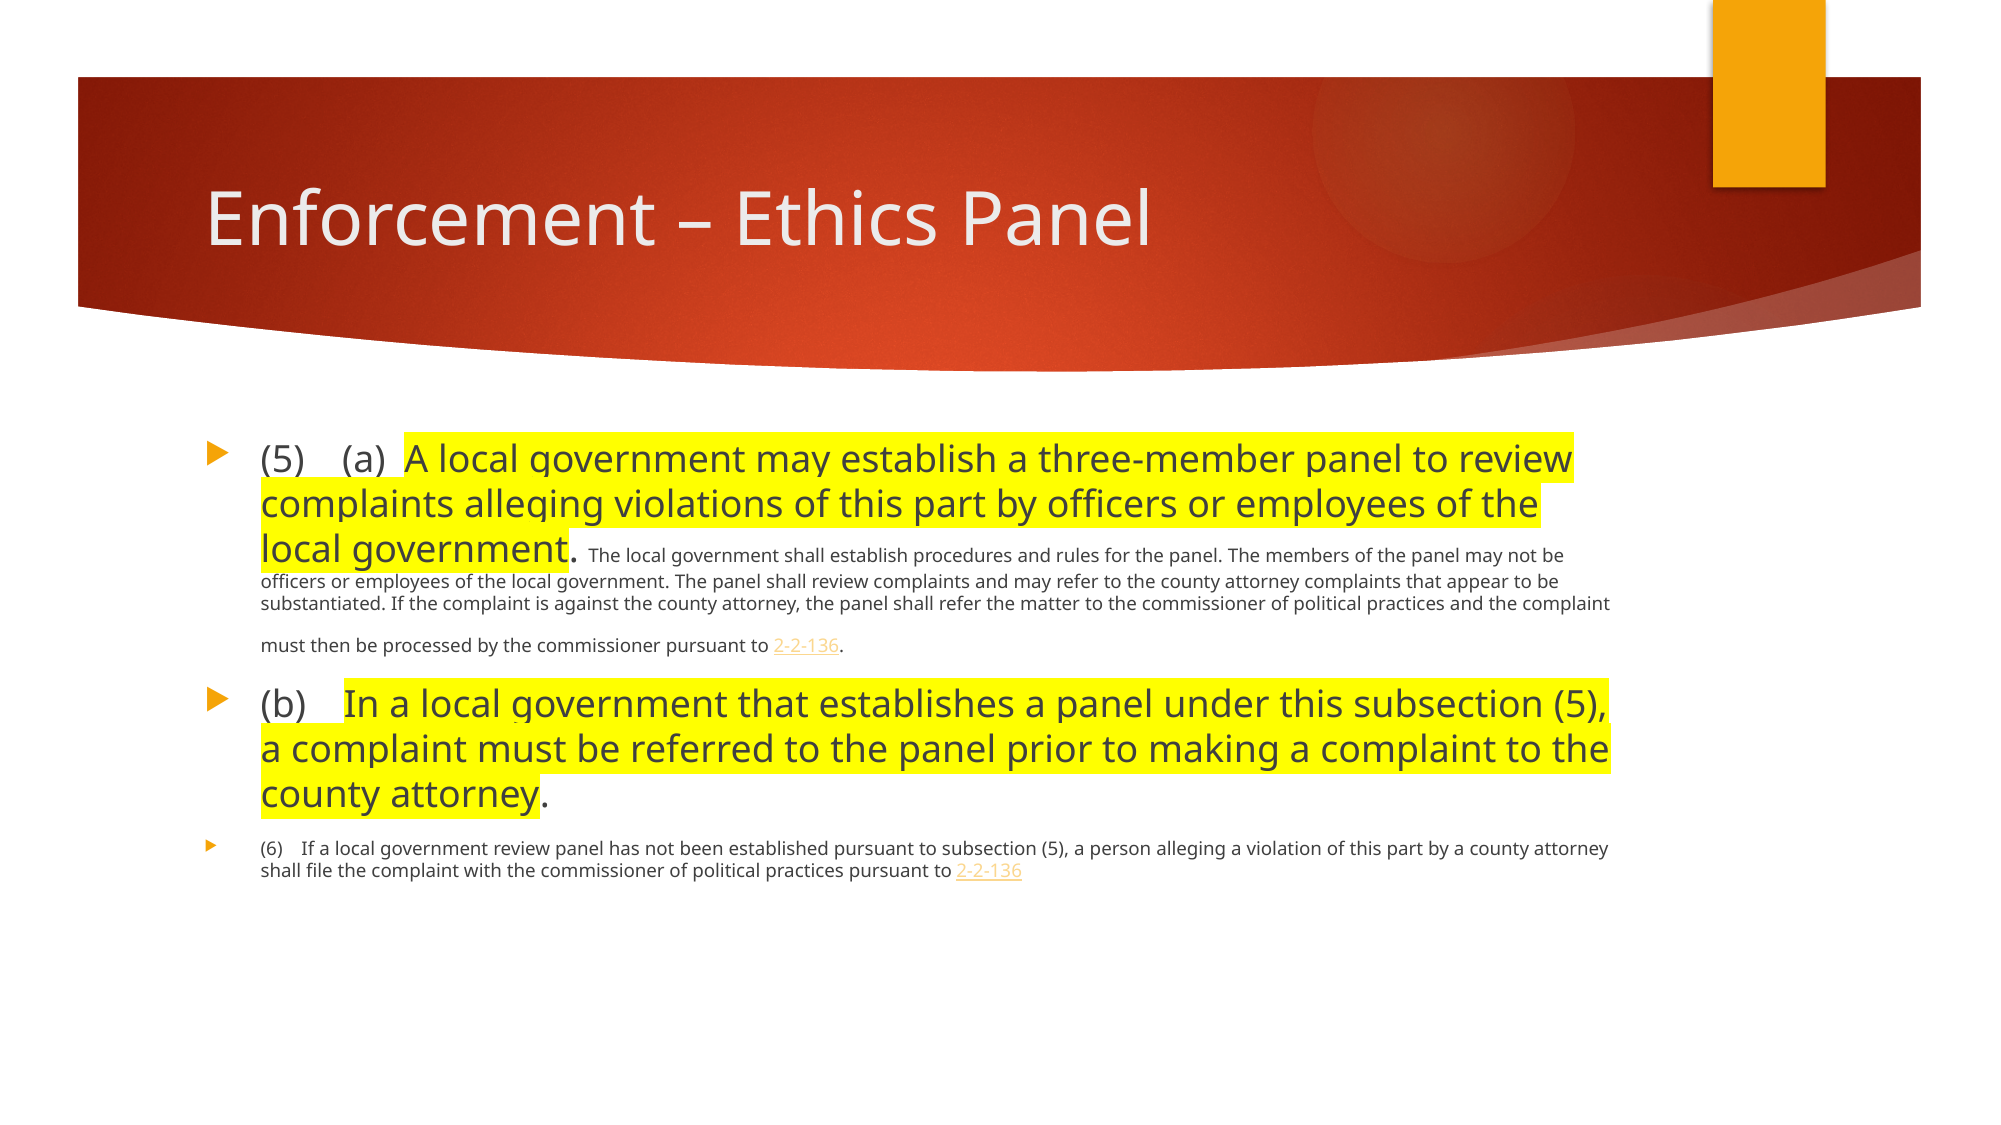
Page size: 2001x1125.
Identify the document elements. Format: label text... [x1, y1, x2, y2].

title Enforcement – Ethics Panel [189, 155, 1627, 275]
list (5) (a) A local government may establish a three-member panel to review complaints alleging violations of this part by officers or employees of the local government. The local government shall establish procedures and rules for the panel. The members of the panel may not be officers or employees of the local government. The panel shall review complaints and may refer to the county attorney complaints that appear to be substantiated. If the complaint is against the county attorney, the panel shall refer the matter to the commissioner of political practices and the complaint must then be processed by the commissioner pursuant to 2-2-136. (b) In a local government that establishes a panel under this subsection (5), a complaint must be referred to the panel prior to making a complaint to the county attorney. (6) If a local government review panel has not been established pursuant to subsection (5), a person alleging a violation of this part by a county attorney shall file the complaint with the commissioner of political practices pursuant to 2-2-136 [189, 427, 1627, 988]
